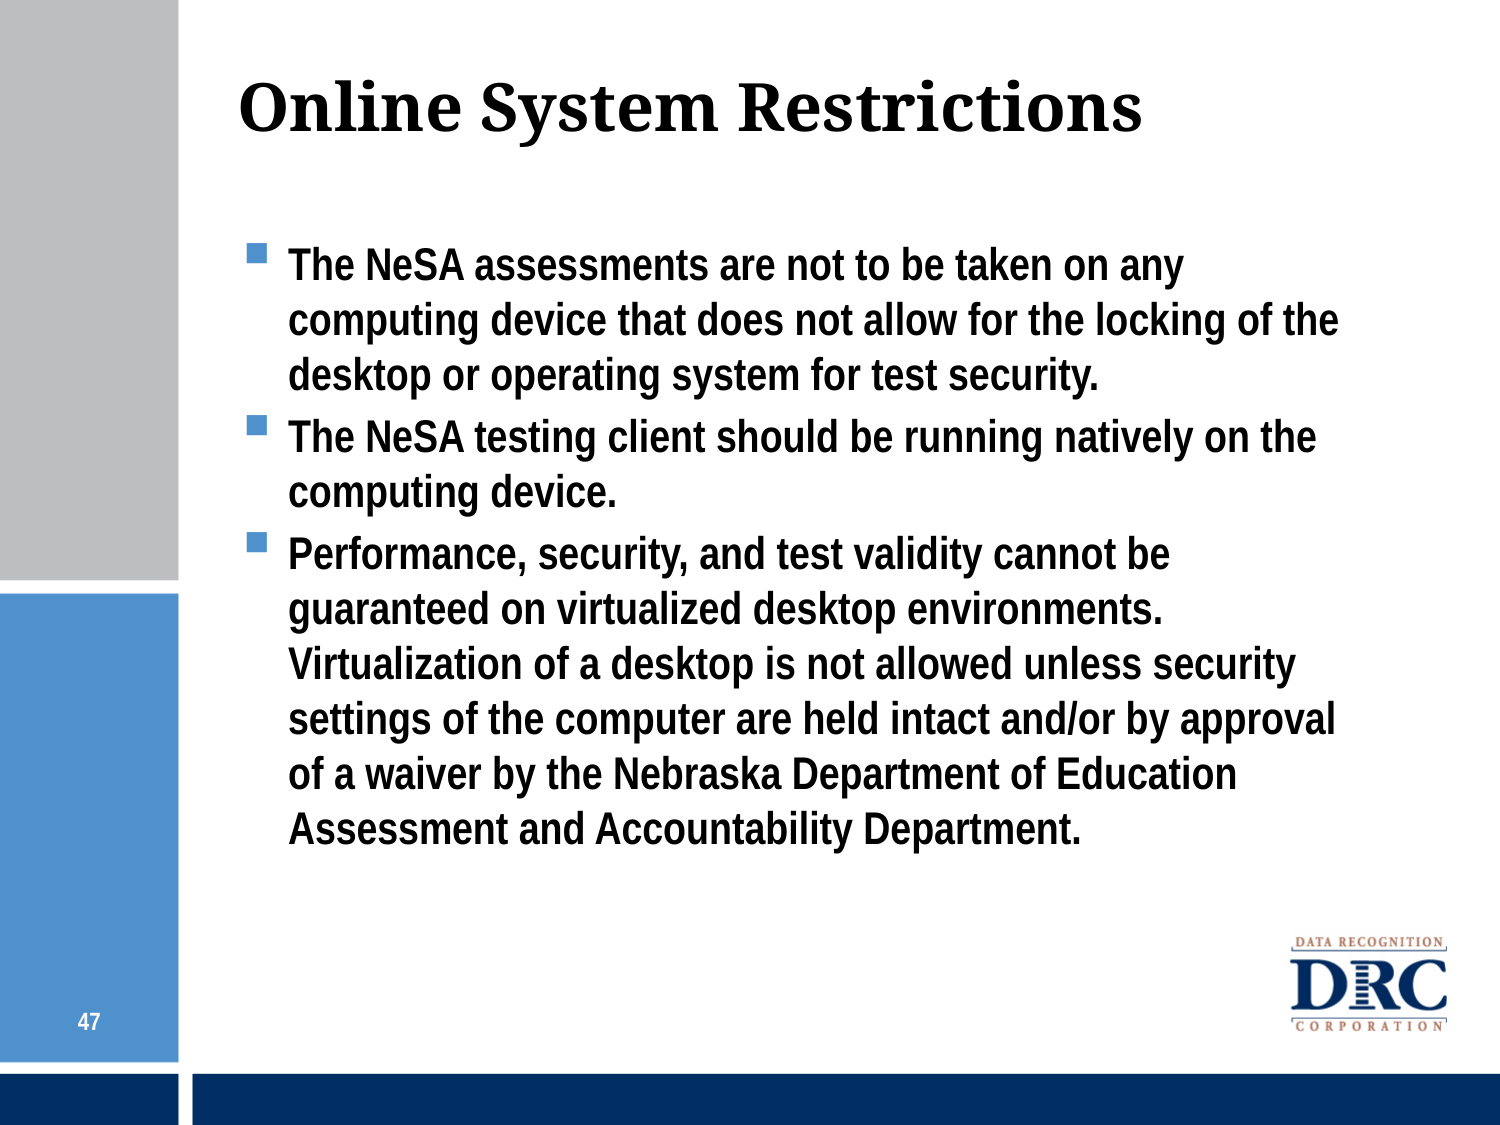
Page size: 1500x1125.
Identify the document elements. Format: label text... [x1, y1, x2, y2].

picture [0, 0, 1500, 1125]
title Online System Restrictions [222, 57, 1400, 174]
slide_number 47 [35, 998, 144, 1043]
text_box The NeSA assessments are not to be taken on any computing device that does not allow for the locking of the desktop or operating system for test security. The NeSA testing client should be running natively on the computing device. Performance, security, and test validity cannot be guaranteed on virtualized desktop environments. Virtualization of a desktop is not allowed unless security settings of the computer are held intact and/or by approval of a waiver by the Nebraska Department of Education Assessment and Accountability Department. [114, 227, 1376, 995]
